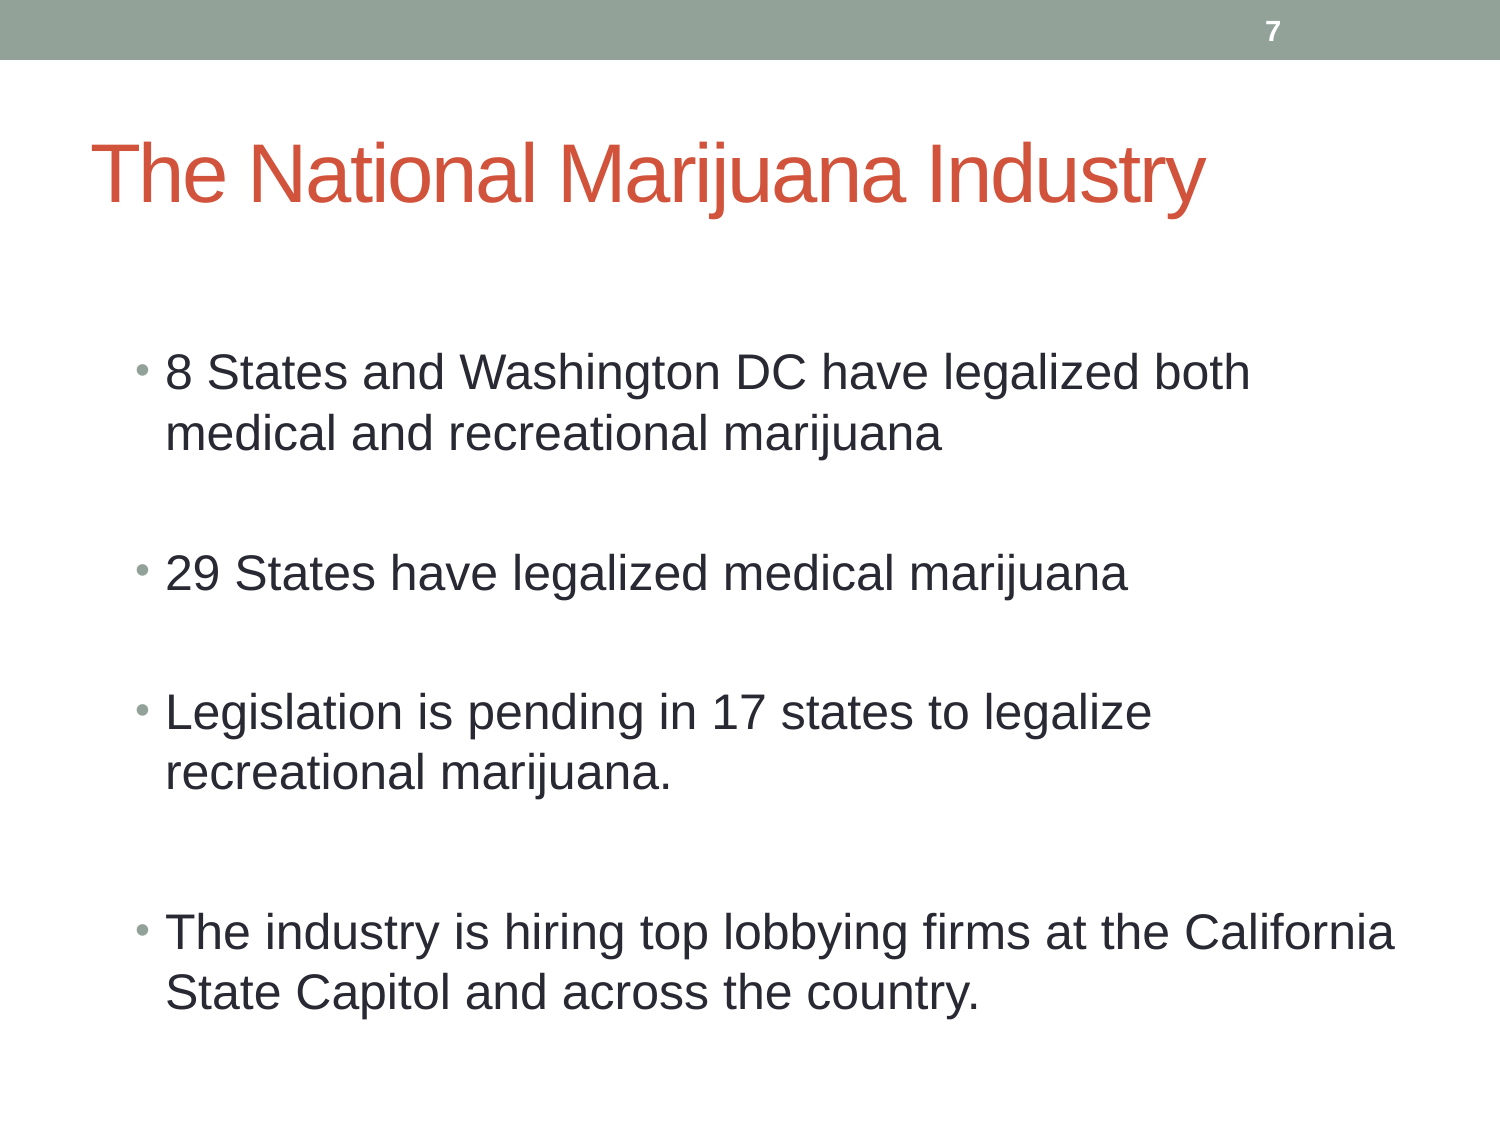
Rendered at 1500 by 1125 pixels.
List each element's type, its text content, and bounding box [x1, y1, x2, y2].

title The National Marijuana Industry [75, 87, 1425, 250]
list 8 States and Washington DC have legalized both medical and recreational marijuana 29 States have legalized medical marijuana Legislation is pending in 17 states to legalize recreational marijuana. The industry is hiring top lobbying firms at the California State Capitol and across the country. [75, 262, 1425, 1063]
slide_number 7 [1250, 3, 1425, 57]
